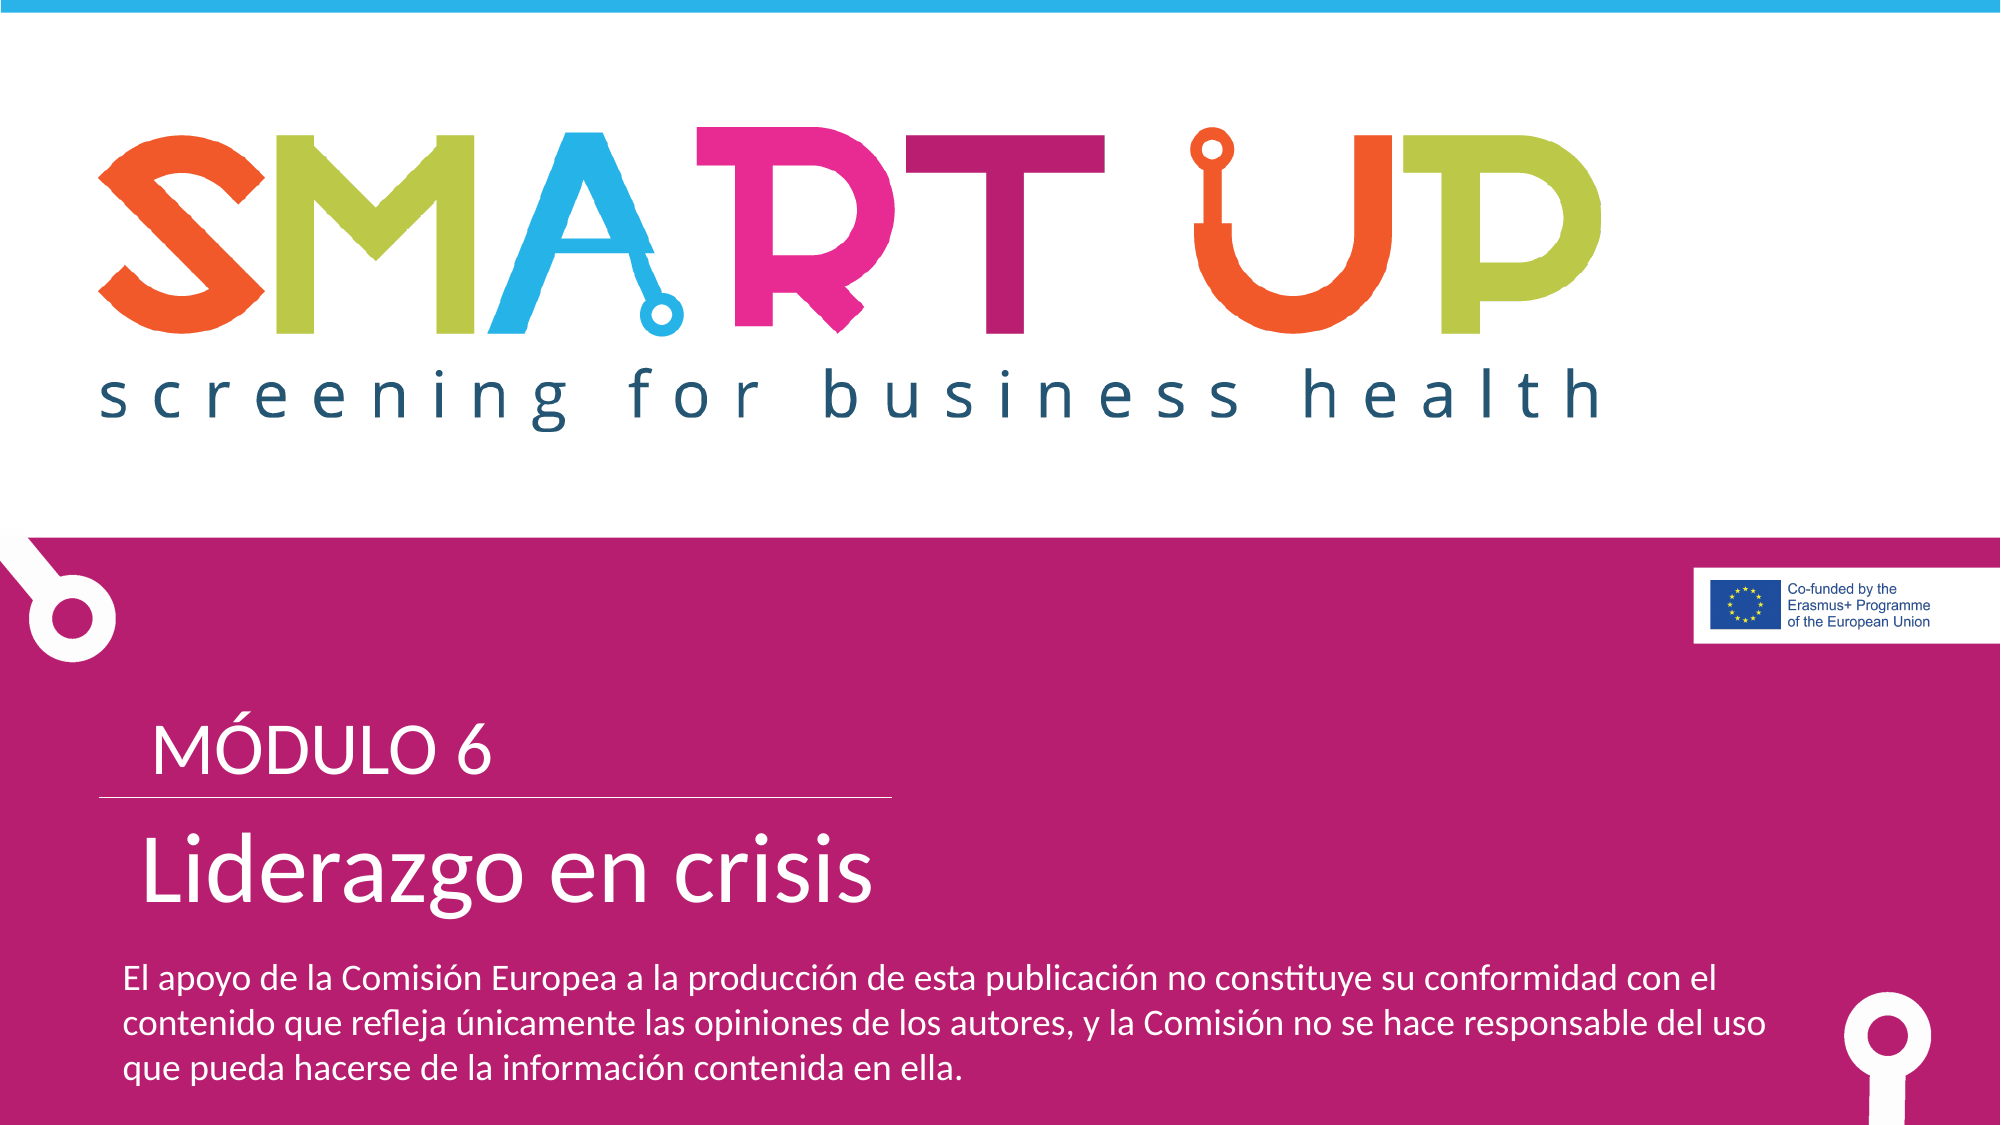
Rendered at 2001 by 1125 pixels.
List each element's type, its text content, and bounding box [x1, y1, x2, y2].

text_box El apoyo de la Comisión Europea a la producción de esta publicación no constituye su conformidad con el contenido que refleja únicamente las opiniones de los autores, y la Comisión no se hace responsable del uso que pueda hacerse de la información contenida en ella. [108, 945, 1833, 1125]
picture [98, 127, 1601, 432]
list MÓDULO 6 [135, 702, 1415, 817]
list Liderazgo en crisis [125, 808, 1256, 924]
picture [1833, 987, 2000, 1125]
picture [0, 527, 147, 697]
